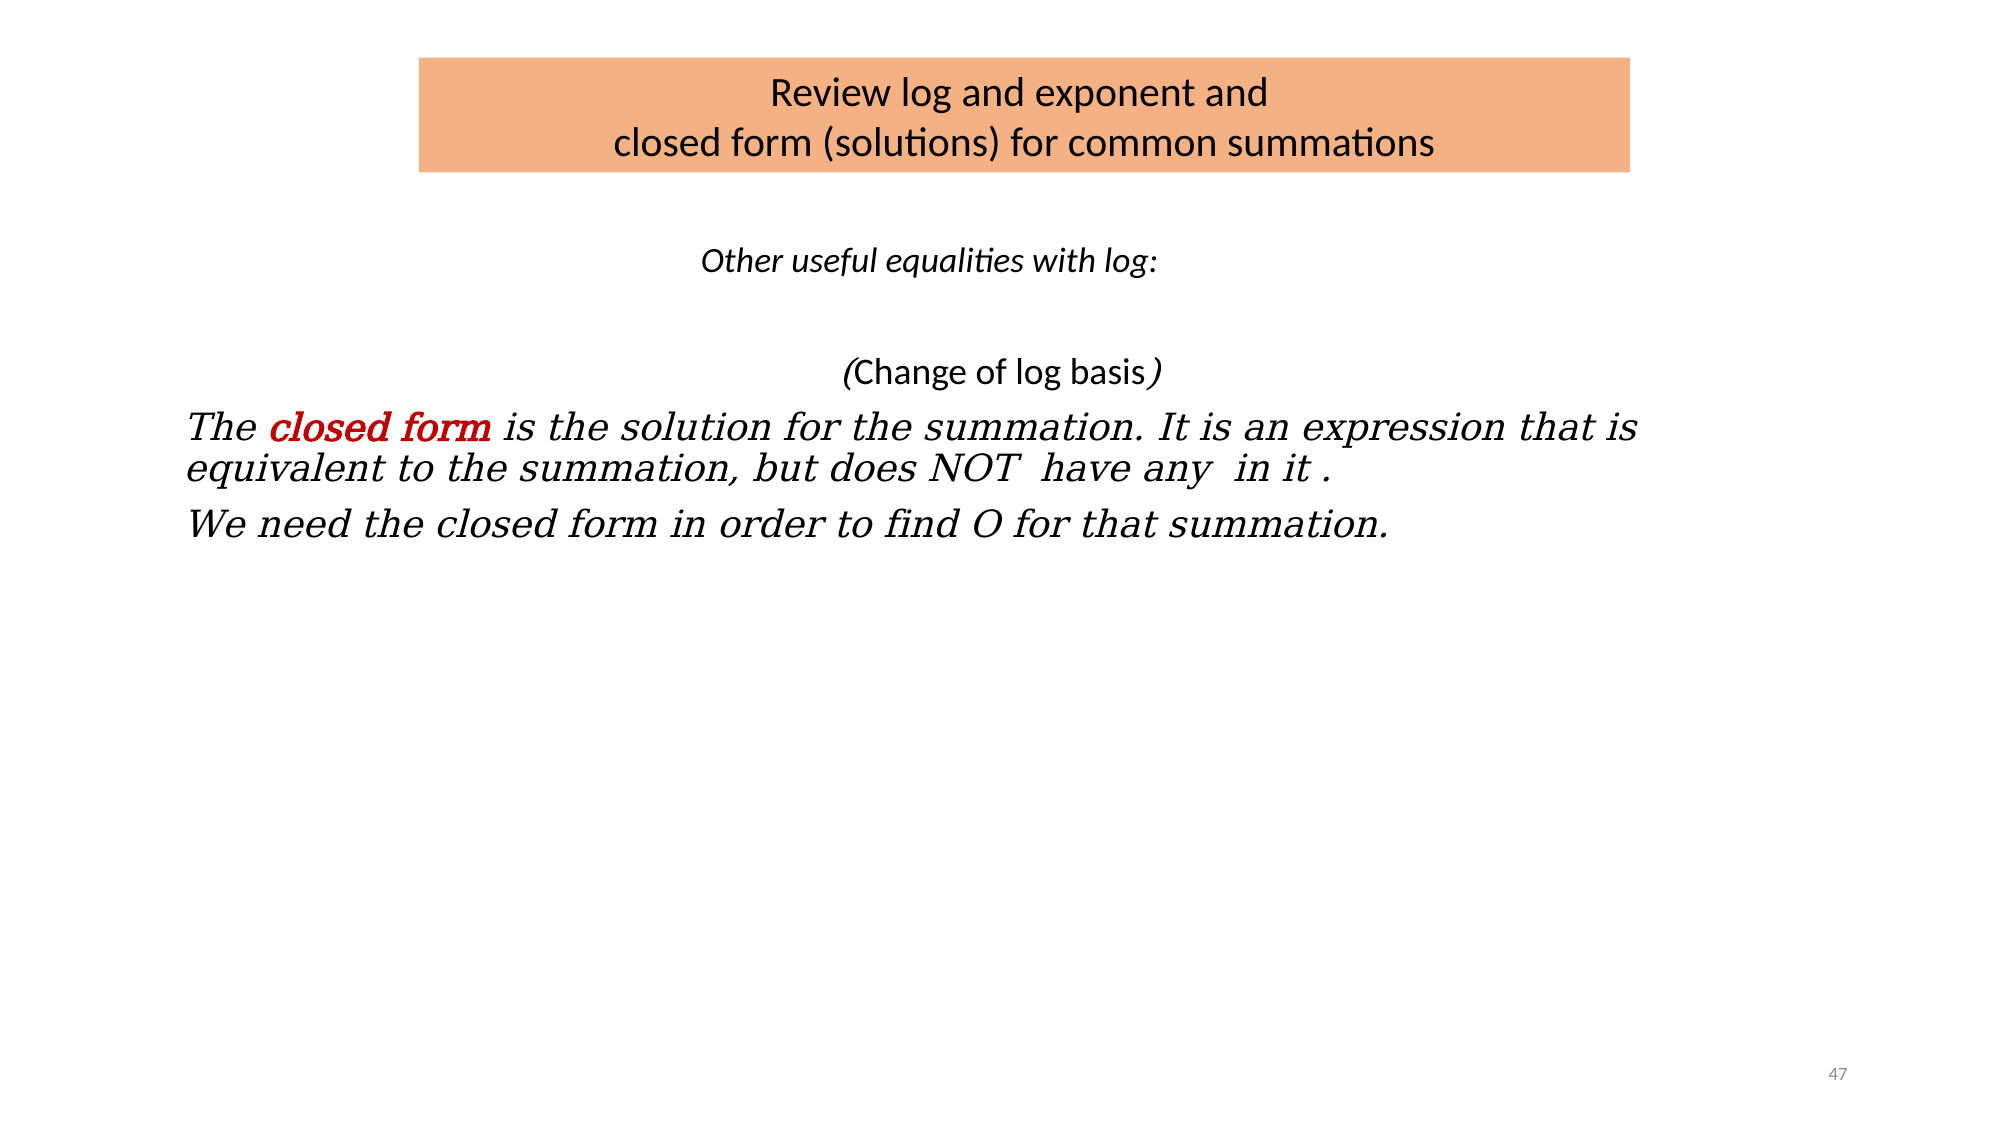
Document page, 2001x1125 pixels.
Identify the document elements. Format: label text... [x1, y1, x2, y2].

slide_number 47 [1412, 1042, 1863, 1103]
text_box Review log and exponent and closed form (solutions) for common summations [419, 57, 1630, 173]
